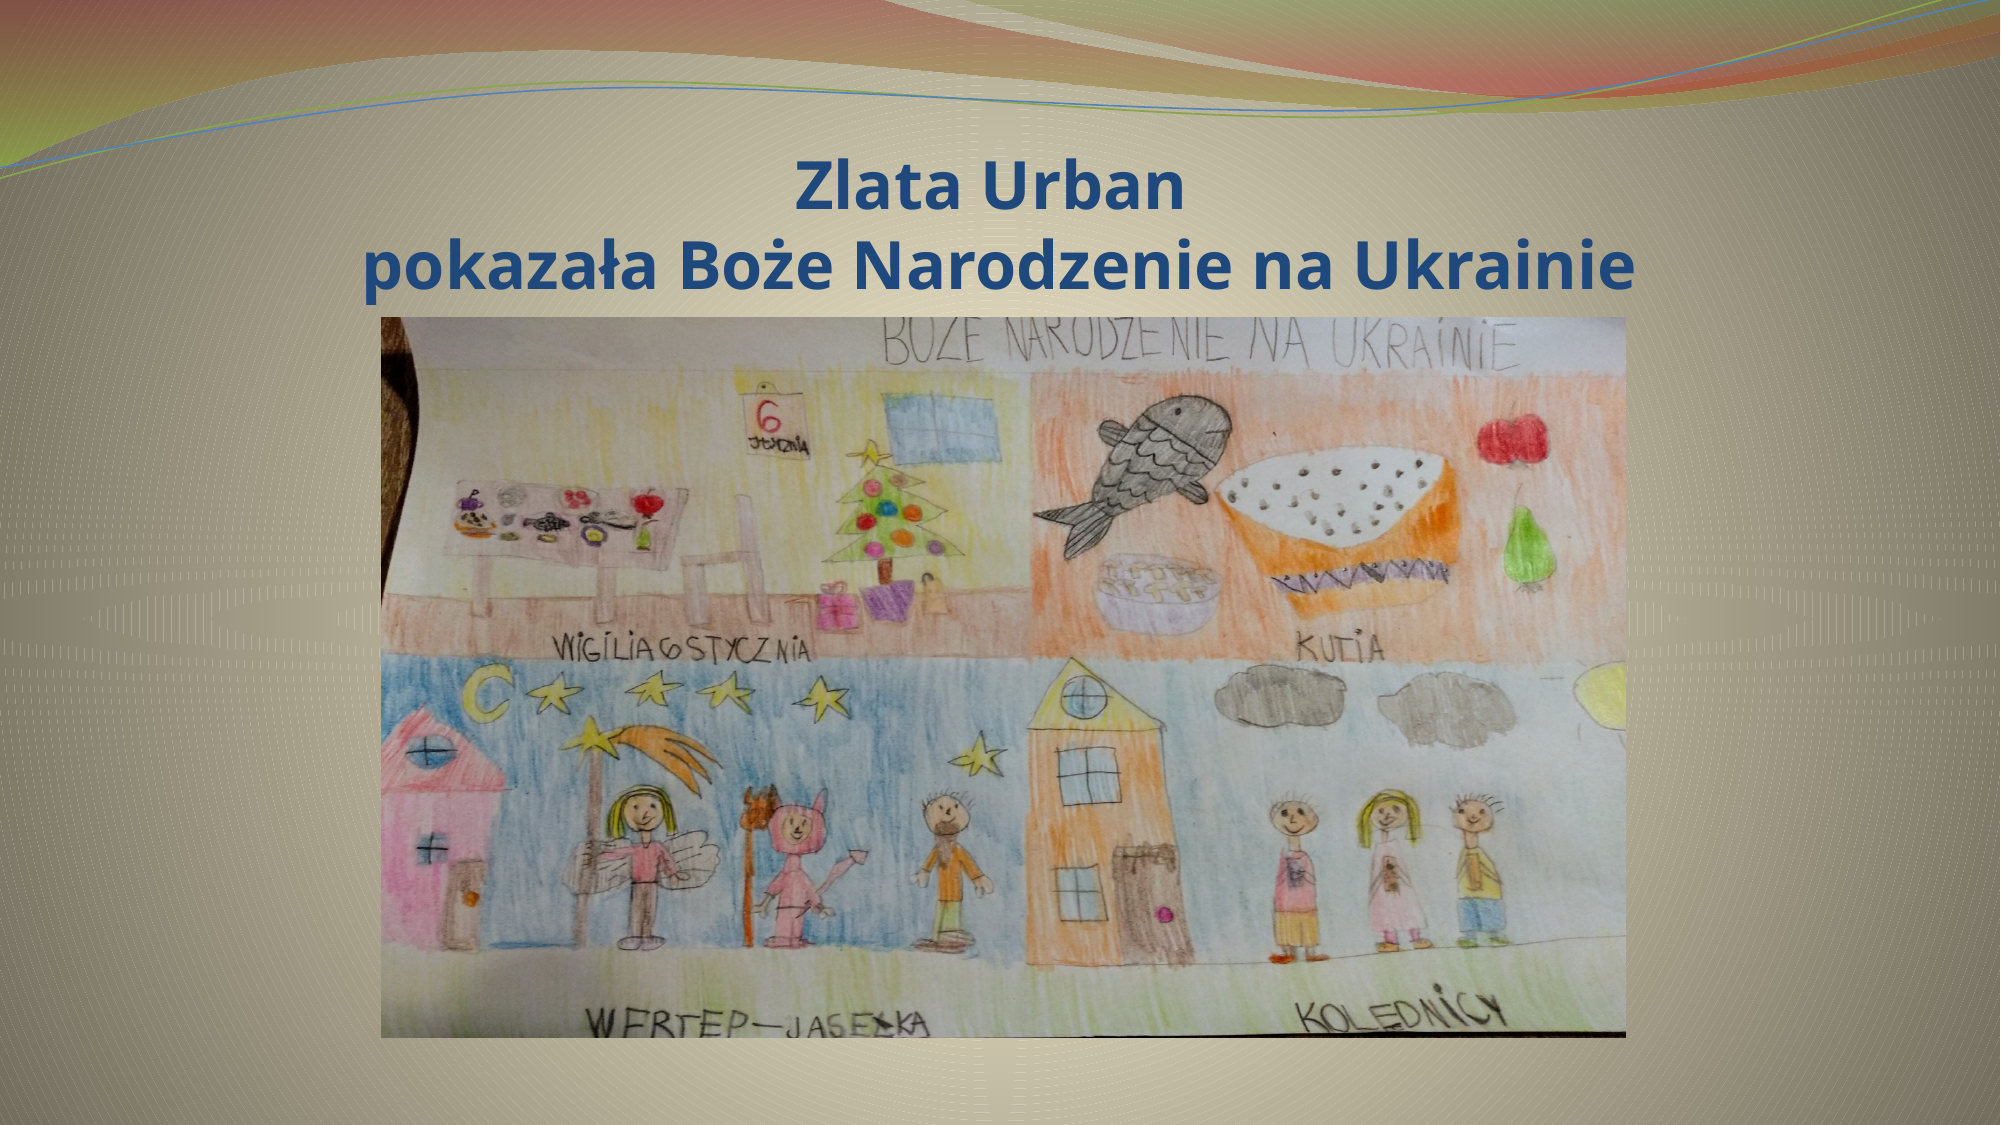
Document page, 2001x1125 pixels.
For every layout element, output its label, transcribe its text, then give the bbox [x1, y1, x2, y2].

title Zlata Urban pokazała Boże Narodzenie na Ukrainie [99, 115, 1900, 303]
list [381, 317, 1626, 1038]
